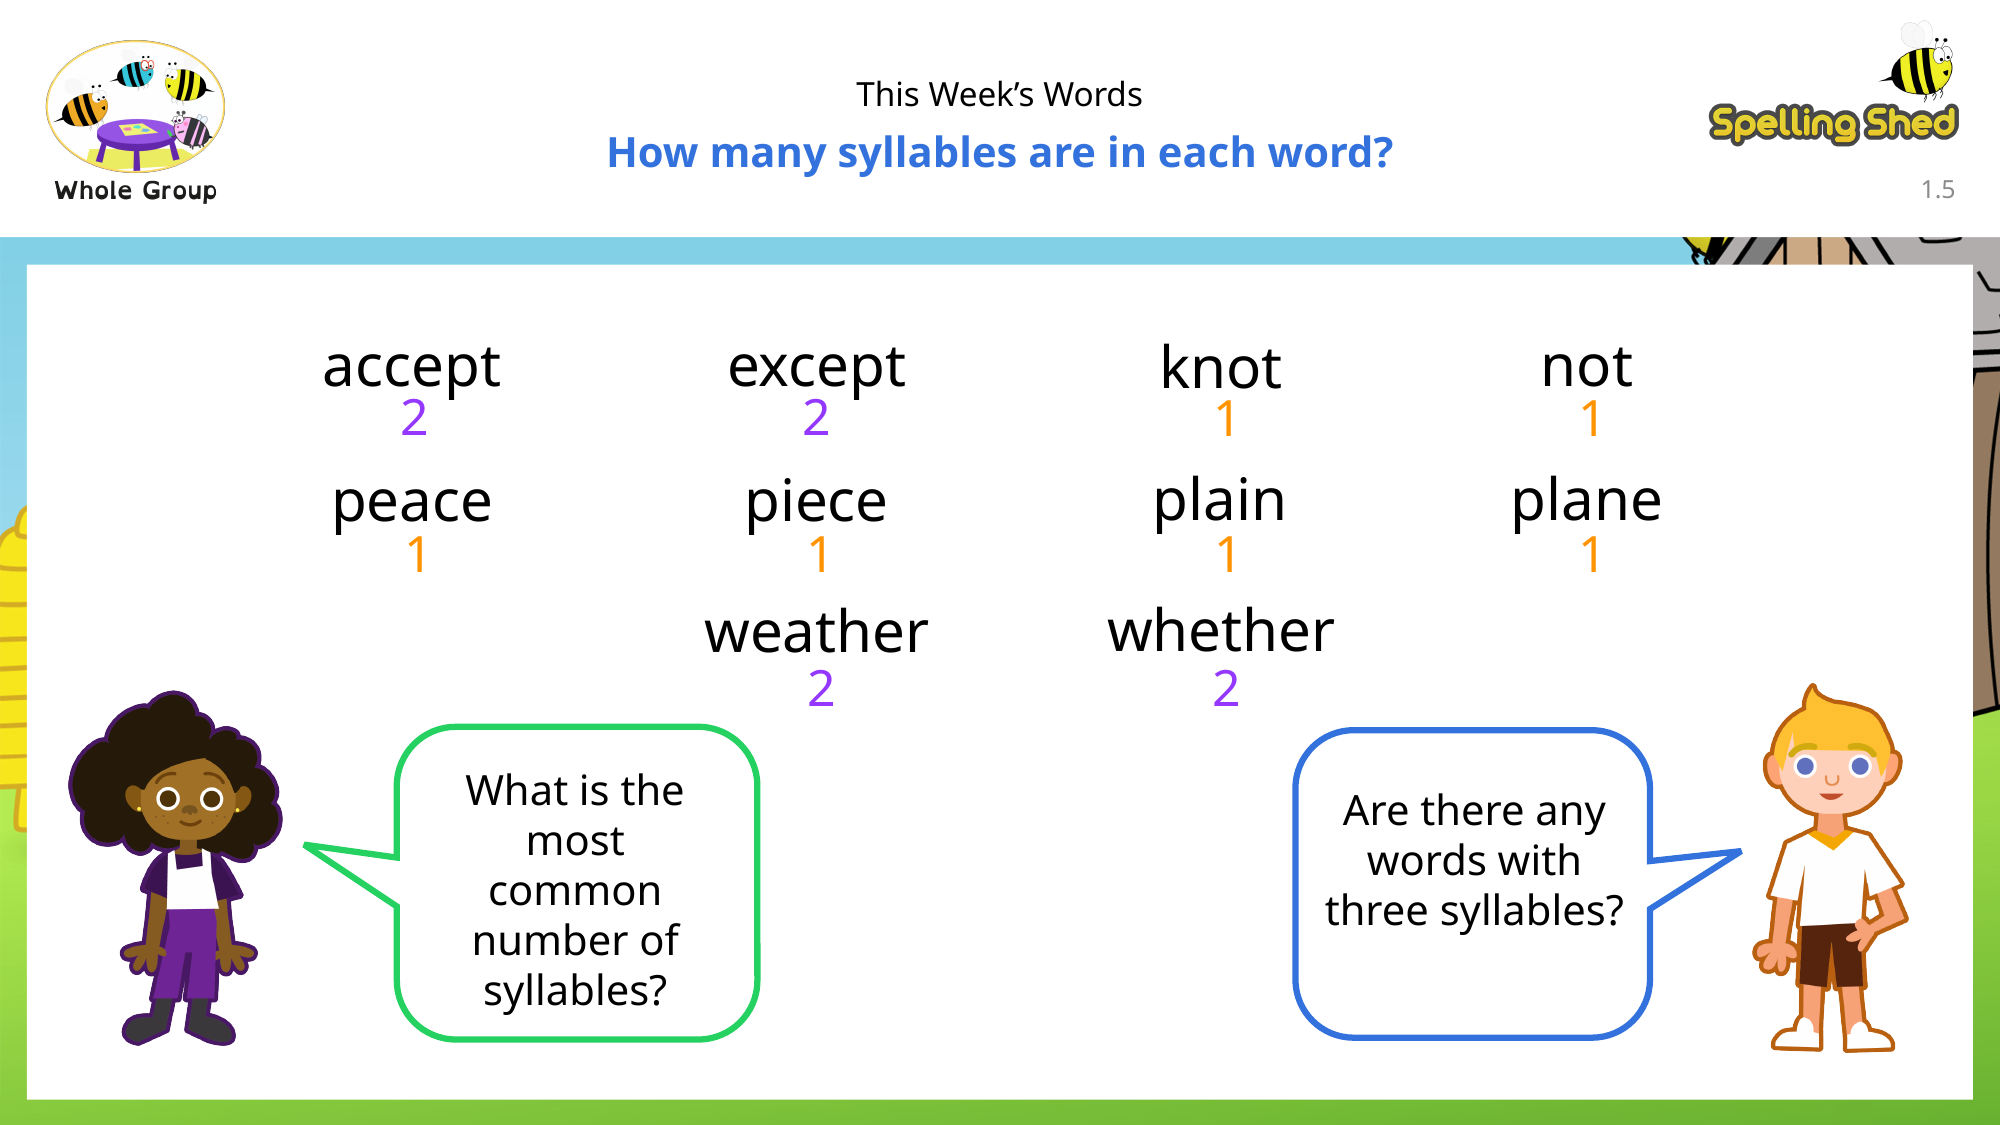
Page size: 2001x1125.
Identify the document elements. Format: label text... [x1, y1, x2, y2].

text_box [388, 378, 1623, 592]
slide_number 1.4 [1876, 160, 1971, 221]
text_box whether [1258, 599, 1491, 671]
text_box peace [164, 469, 384, 541]
list This Week’s Words [573, 69, 1427, 123]
picture [45, 40, 225, 216]
text_box knot [973, 336, 1317, 378]
list How many syllables are in each word? [362, 124, 1638, 184]
text_box accept [88, 334, 569, 406]
text_box except [569, 334, 1064, 377]
text_box plane [1623, 468, 1857, 540]
picture [1697, 8, 1973, 156]
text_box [68, 683, 1909, 1057]
text_box not [1317, 334, 1857, 406]
picture [0, 238, 2000, 1125]
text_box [384, 377, 1258, 725]
